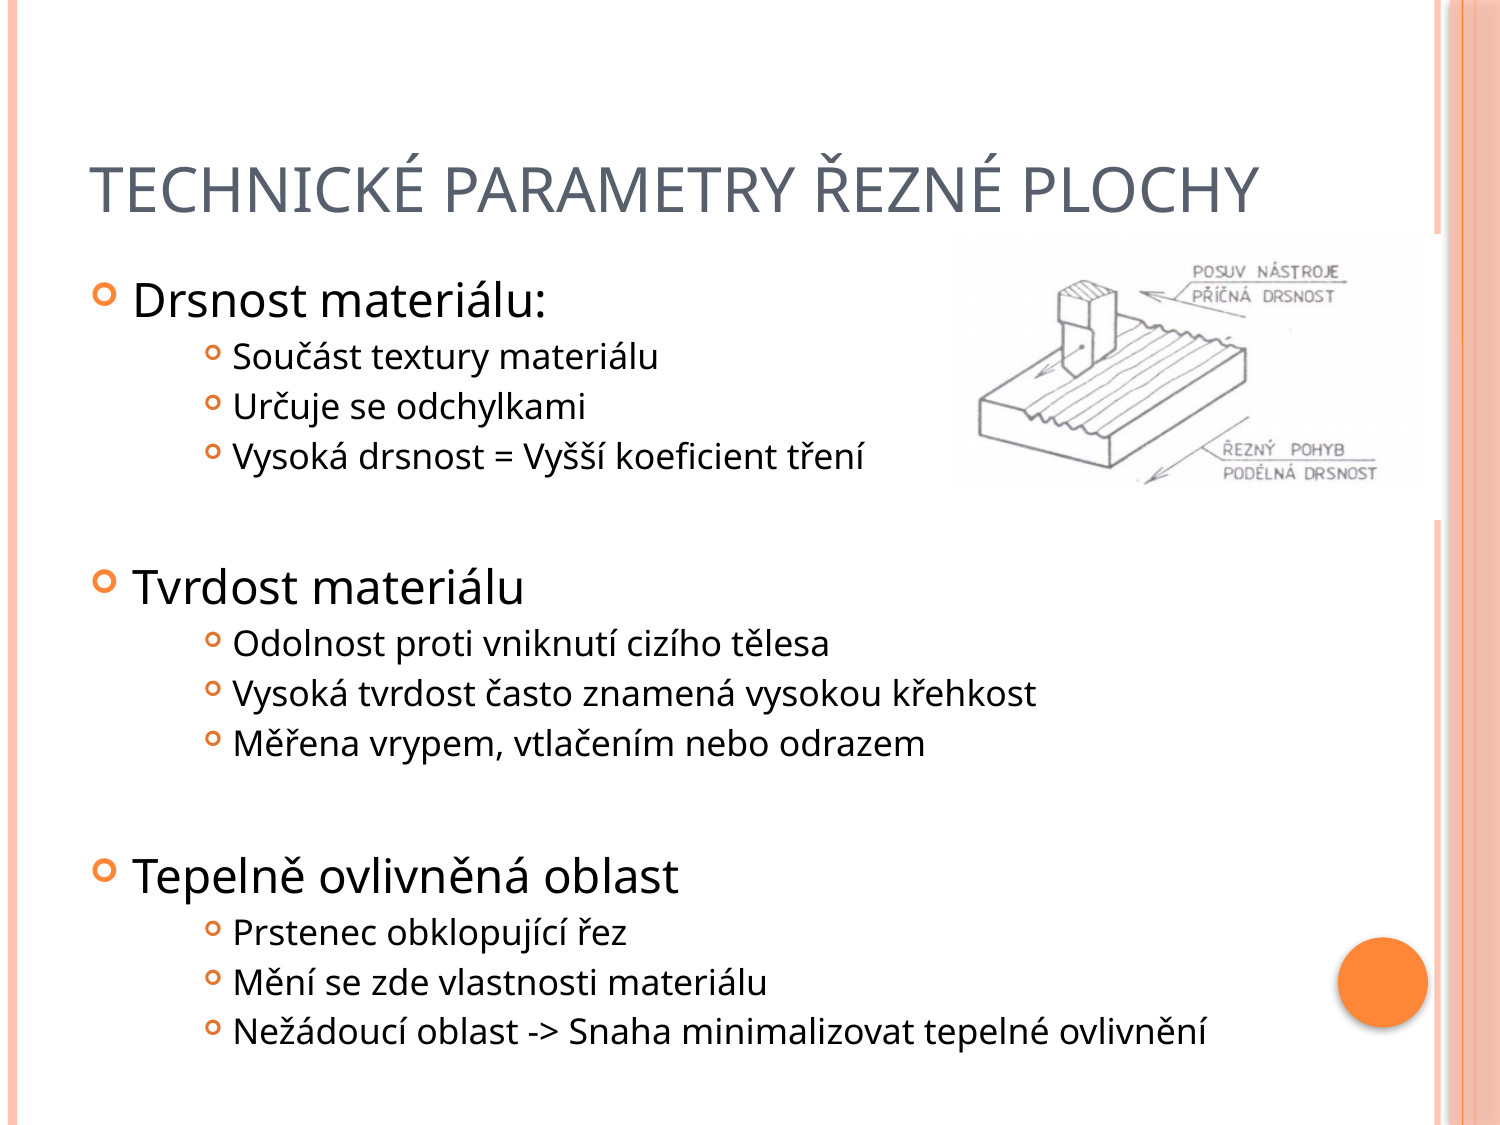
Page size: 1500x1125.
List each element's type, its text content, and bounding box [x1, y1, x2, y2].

title Technické parametry řezné plochy [75, 45, 1300, 233]
picture [936, 233, 1442, 521]
list Drsnost materiálu: Součást textury materiálu Určuje se odchylkami Vysoká drsnost = Vyšší koeficient tření Tvrdost materiálu Odolnost proti vniknutí cizího tělesa Vysoká tvrdost často znamená vysokou křehkost Měřena vrypem, vtlačením nebo odrazem Tepelně ovlivněná oblast Prstenec obklopující řez Mění se zde vlastnosti materiálu Nežádoucí oblast -> Snaha minimalizovat tepelné ovlivnění [75, 262, 1300, 1062]
